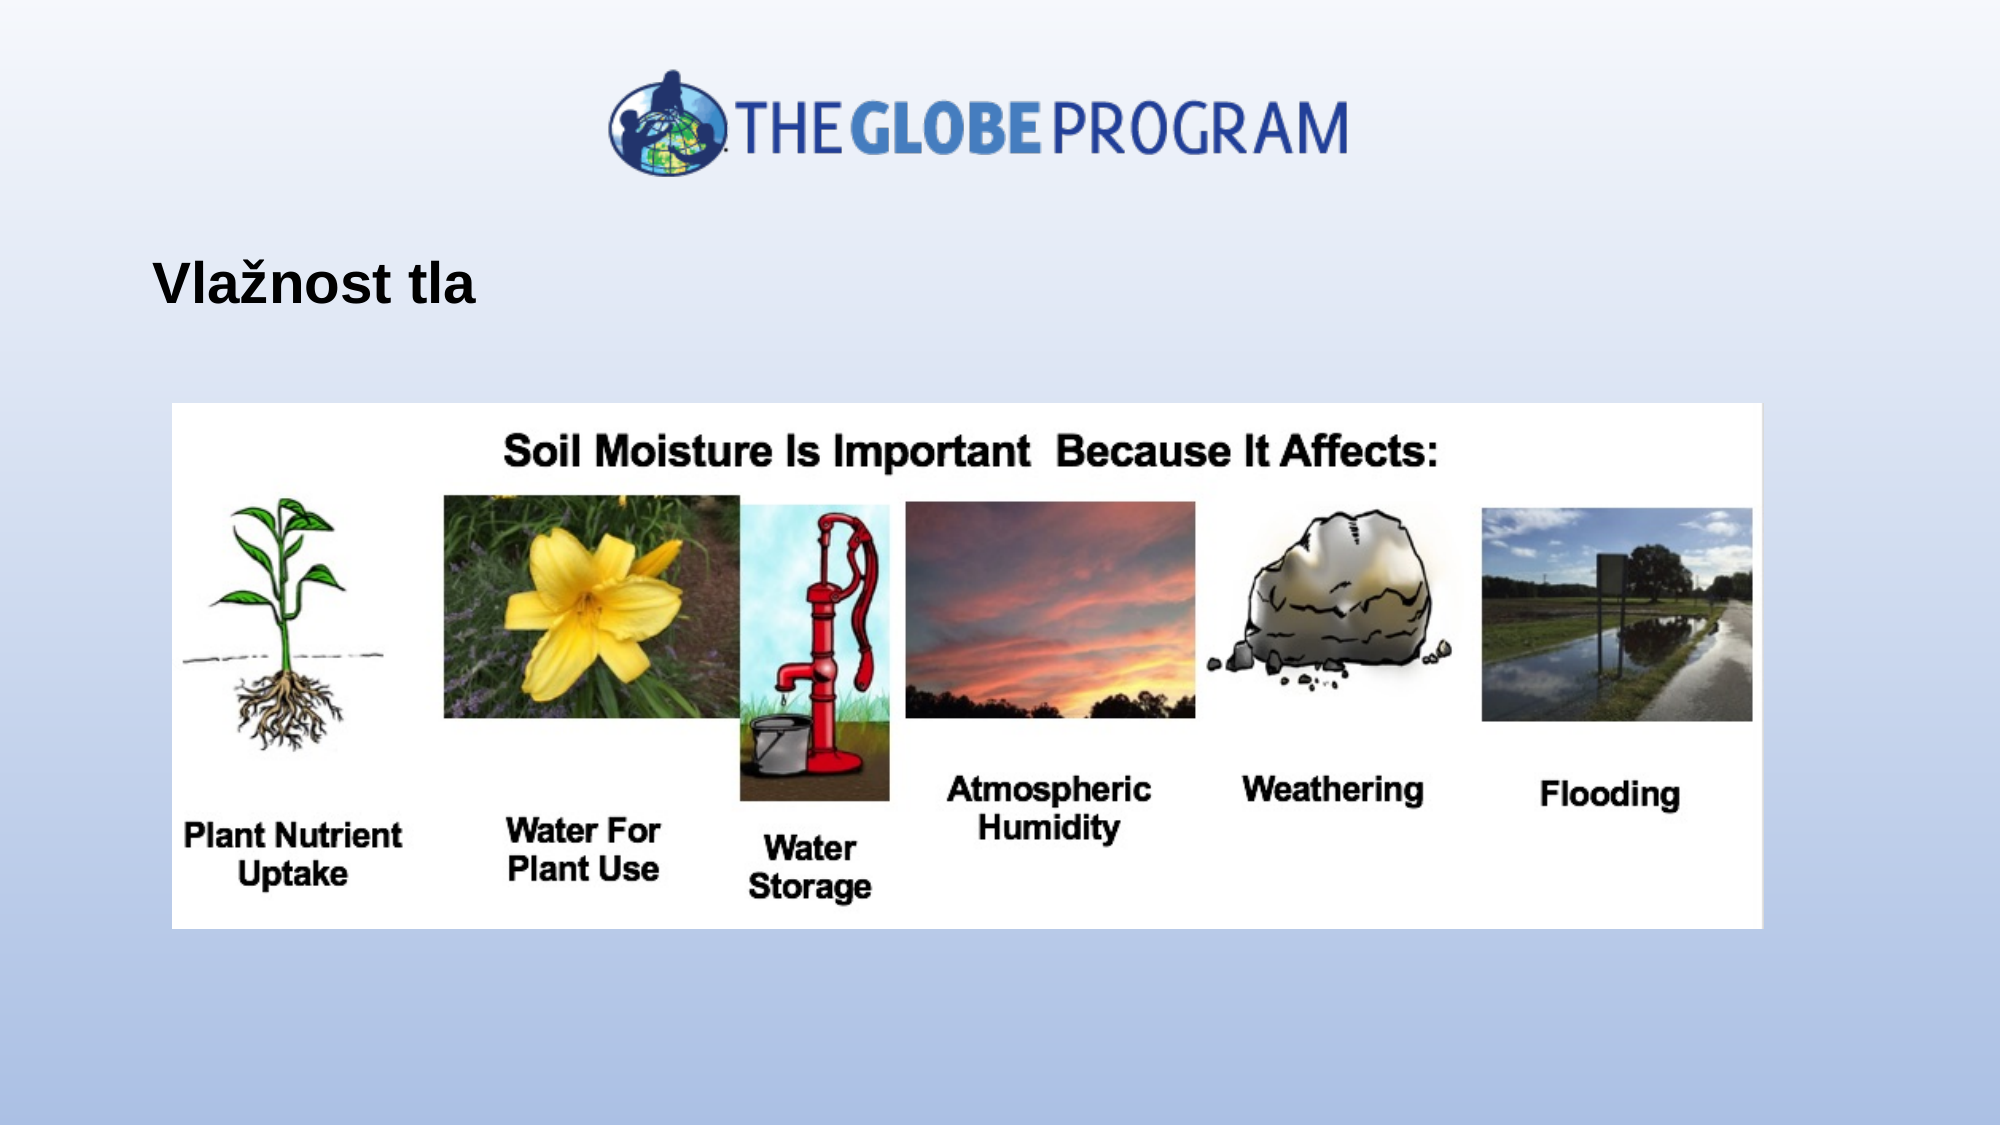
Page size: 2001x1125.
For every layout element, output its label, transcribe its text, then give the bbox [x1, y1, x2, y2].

title Vlažnost tla [137, 228, 1863, 341]
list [598, 59, 1364, 188]
picture [172, 403, 1764, 929]
